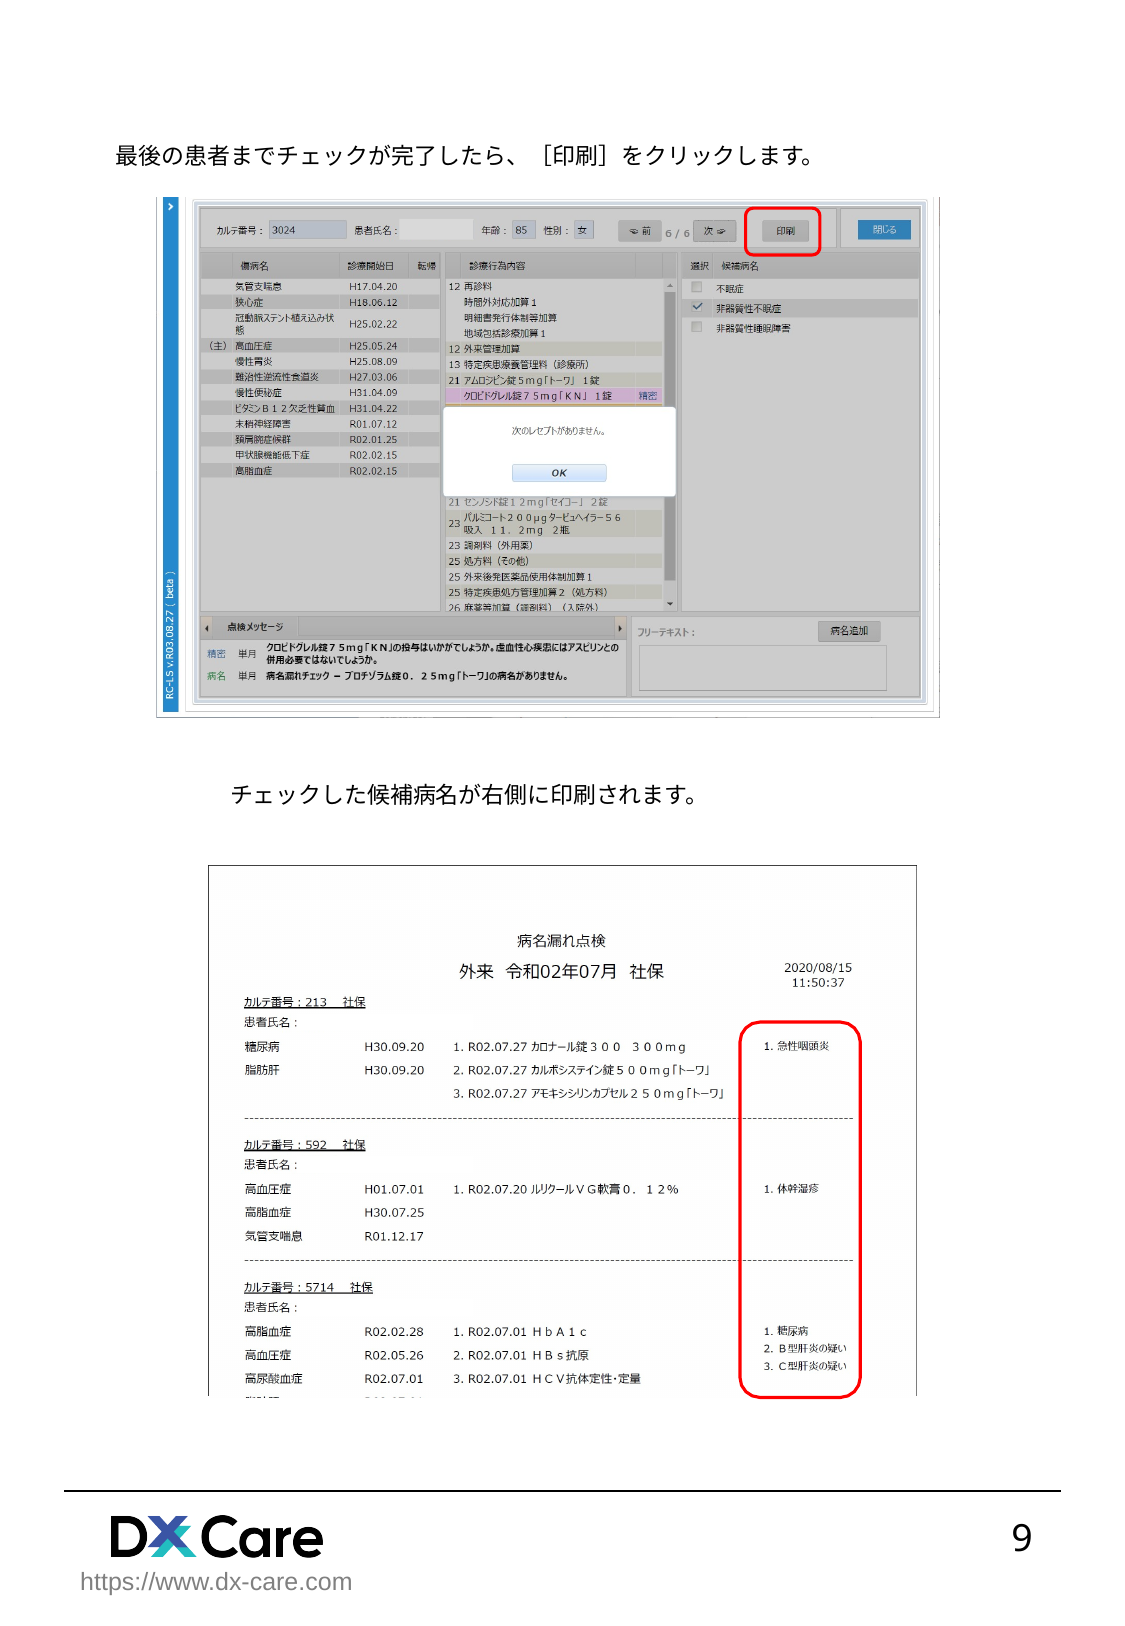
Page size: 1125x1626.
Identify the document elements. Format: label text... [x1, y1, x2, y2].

slide_number 55 [794, 1506, 1048, 1593]
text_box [207, 865, 918, 1400]
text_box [156, 197, 941, 718]
text_box チェックした候補病名が右側に印刷されます。 [135, 773, 990, 816]
picture [111, 1515, 323, 1558]
text_box 最後の患者までチェックが完了したら、［印刷］をクリックします。 [101, 134, 840, 205]
